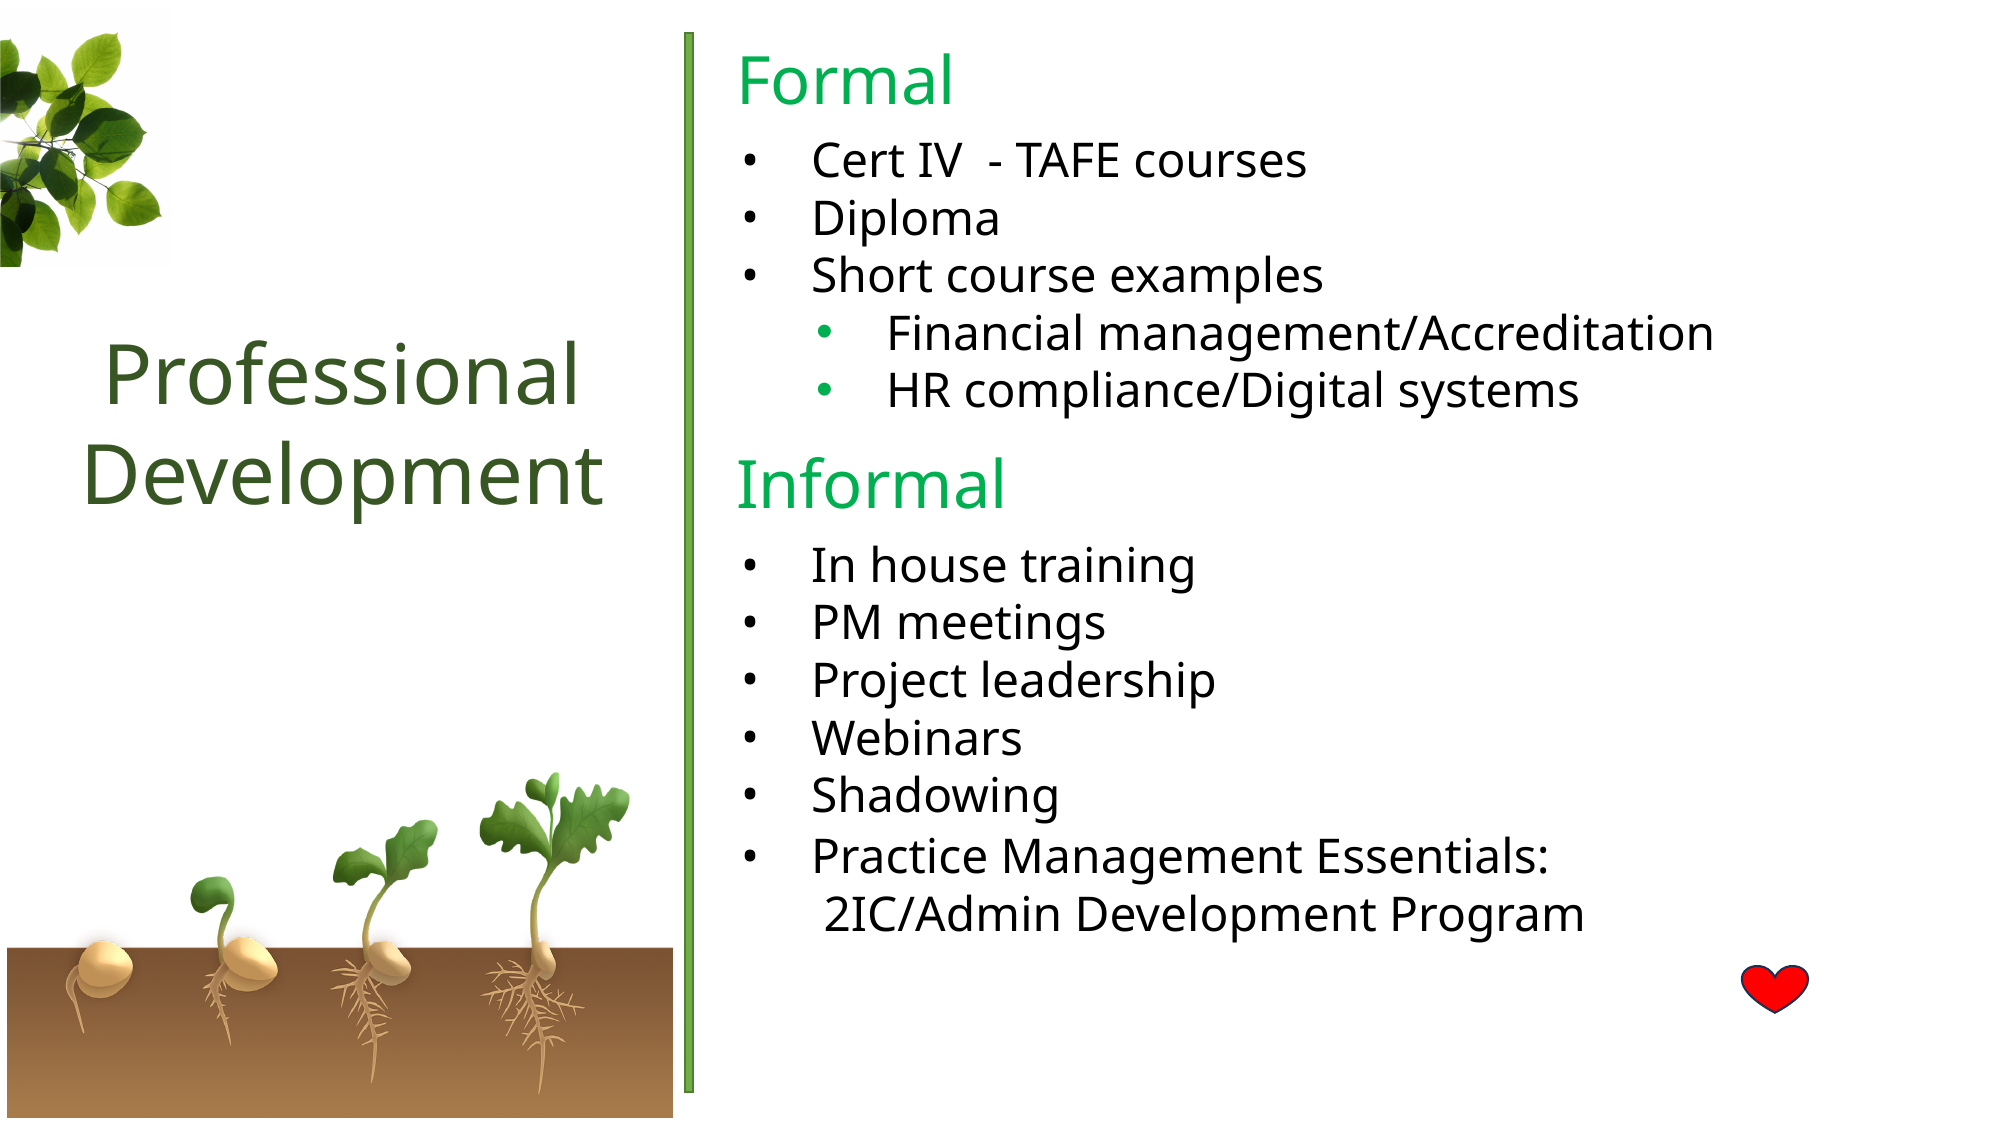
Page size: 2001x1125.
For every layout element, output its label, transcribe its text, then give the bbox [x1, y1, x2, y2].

picture [7, 704, 673, 1118]
text_box [685, 32, 693, 1093]
text_box [1741, 966, 1809, 1013]
text_box Professional Development [14, 233, 671, 574]
picture [0, 8, 216, 267]
text_box Formal Cert IV - TAFE courses Diploma Short course examples Financial management/Accreditation HR compliance/Digital systems Informal In house training PM meetings Project leadership Webinars Shadowing Practice Management Essentials: 2IC/Admin Development Program [720, 29, 1986, 949]
